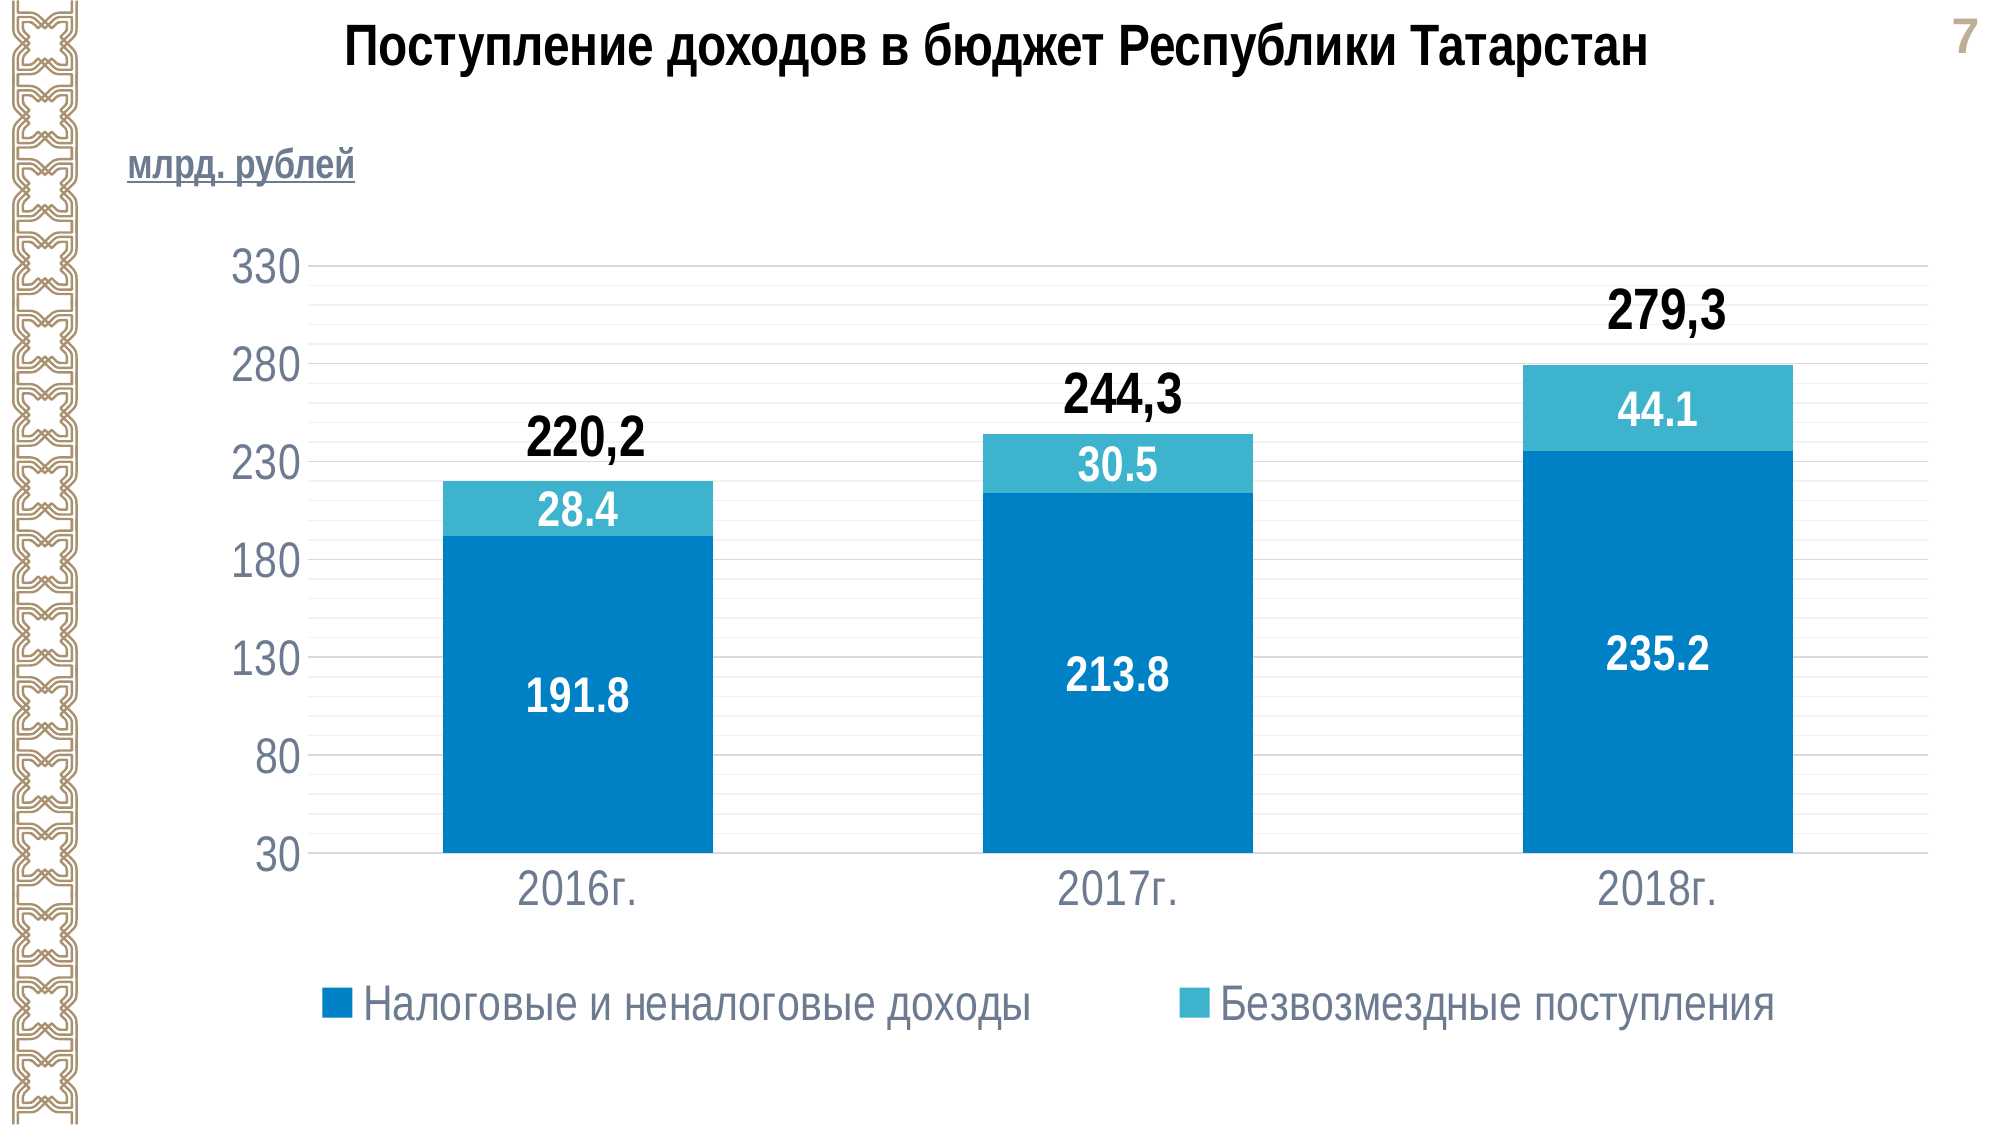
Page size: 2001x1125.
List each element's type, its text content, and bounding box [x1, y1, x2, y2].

text_box млрд. рублей [112, 129, 430, 195]
list Поступление доходов в бюджет Республики Татарстан [112, 7, 1882, 102]
chart [126, 232, 1943, 1061]
